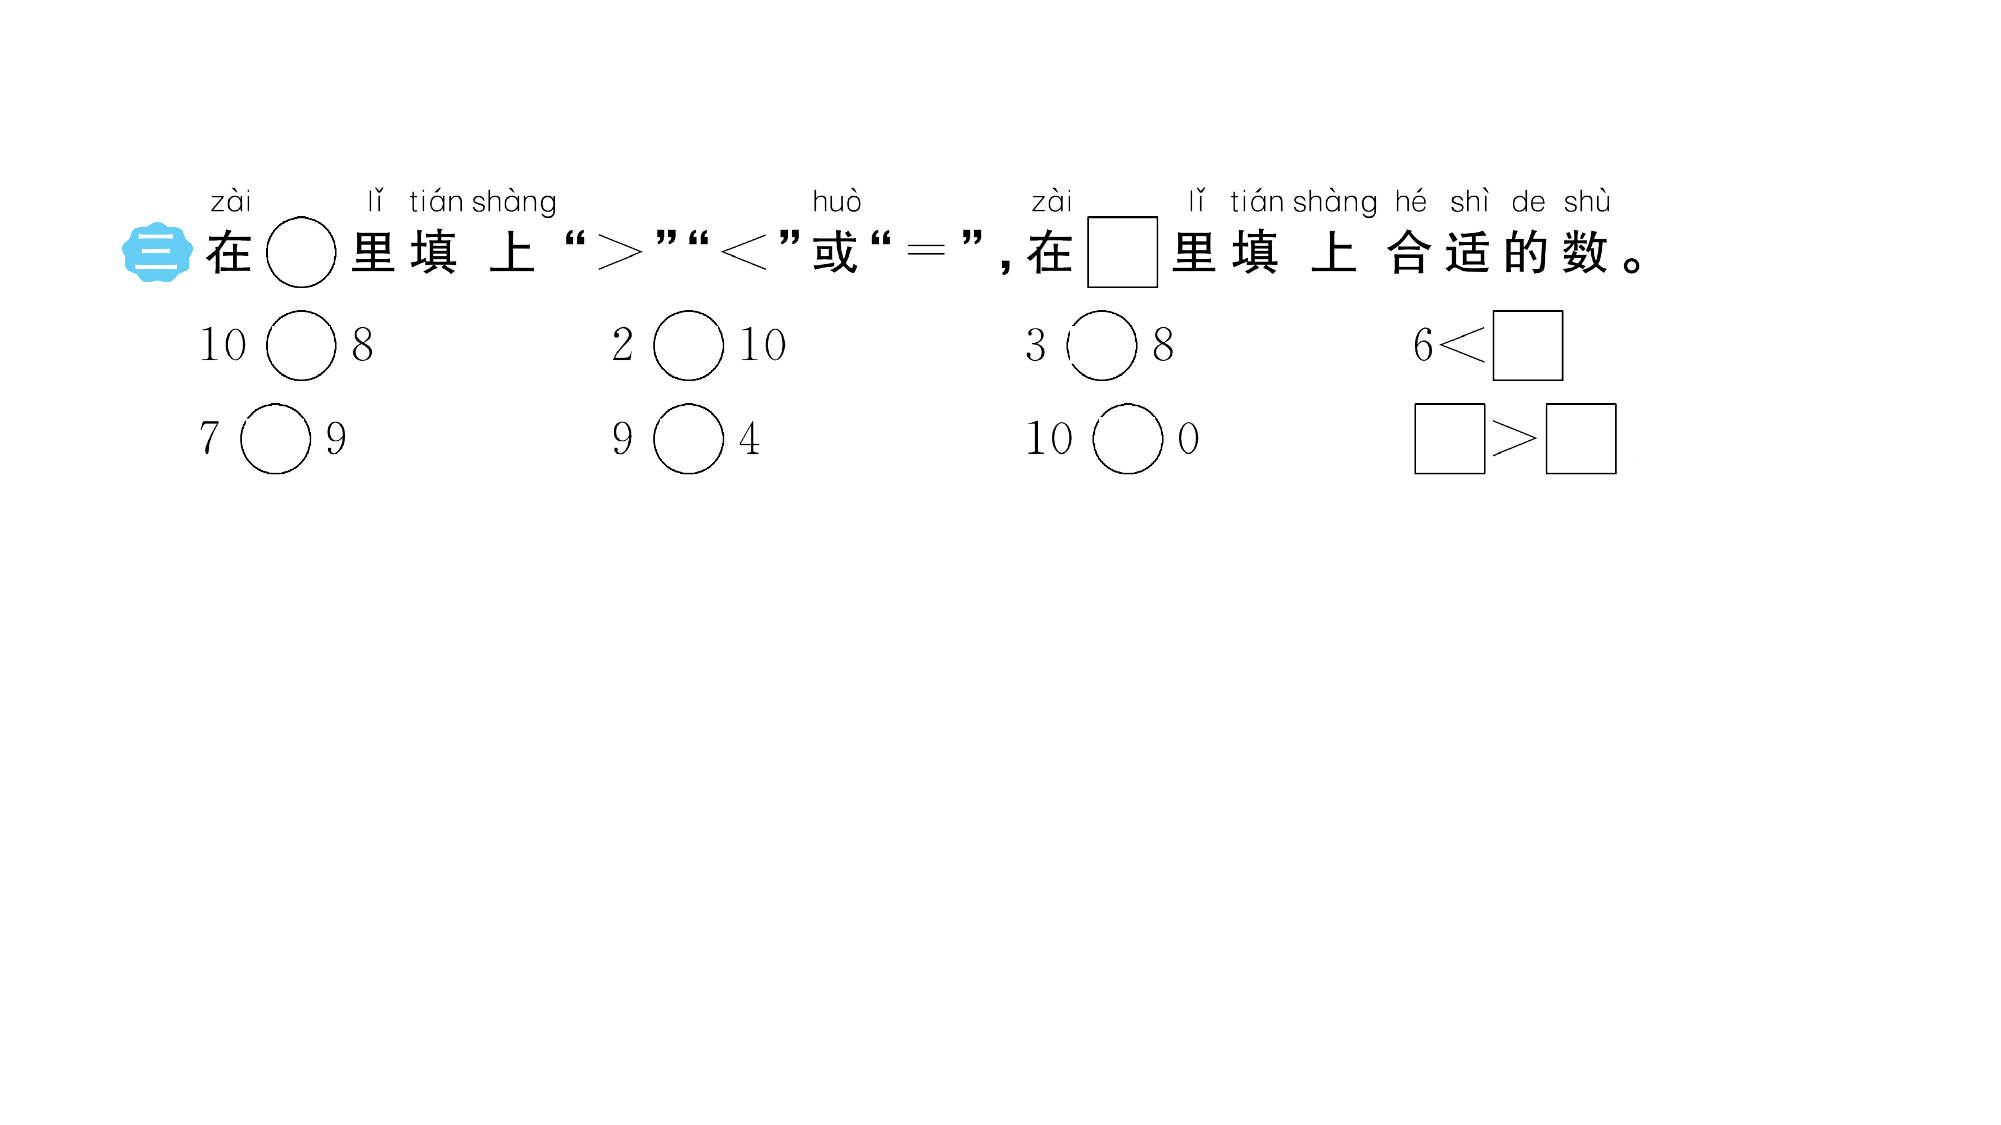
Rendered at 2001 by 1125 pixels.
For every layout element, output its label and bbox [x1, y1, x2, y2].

picture [118, 177, 2000, 493]
